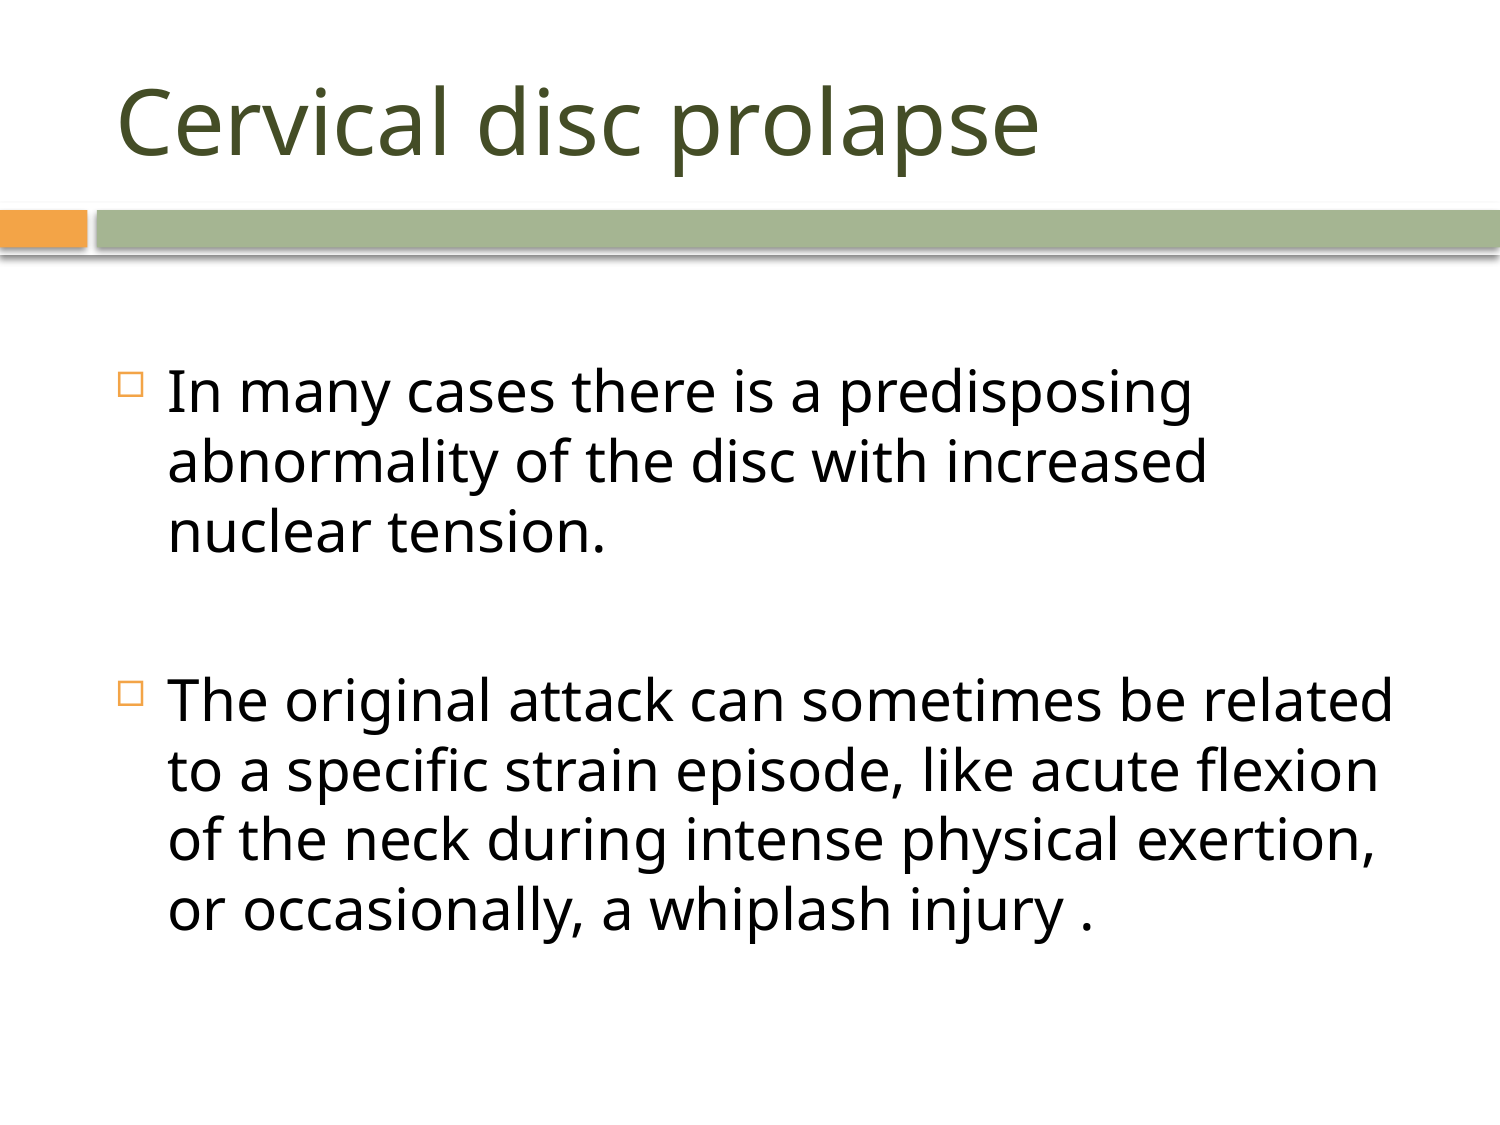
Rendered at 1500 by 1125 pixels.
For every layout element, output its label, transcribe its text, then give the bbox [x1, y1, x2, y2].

title Cervical disc prolapse [100, 37, 1438, 200]
list In many cases there is a predisposing abnormality of the disc with increased nuclear tension. The original attack can sometimes be related to a specific strain episode, like acute flexion of the neck during intense physical exertion, or occasionally, a whiplash injury . [100, 262, 1438, 1000]
